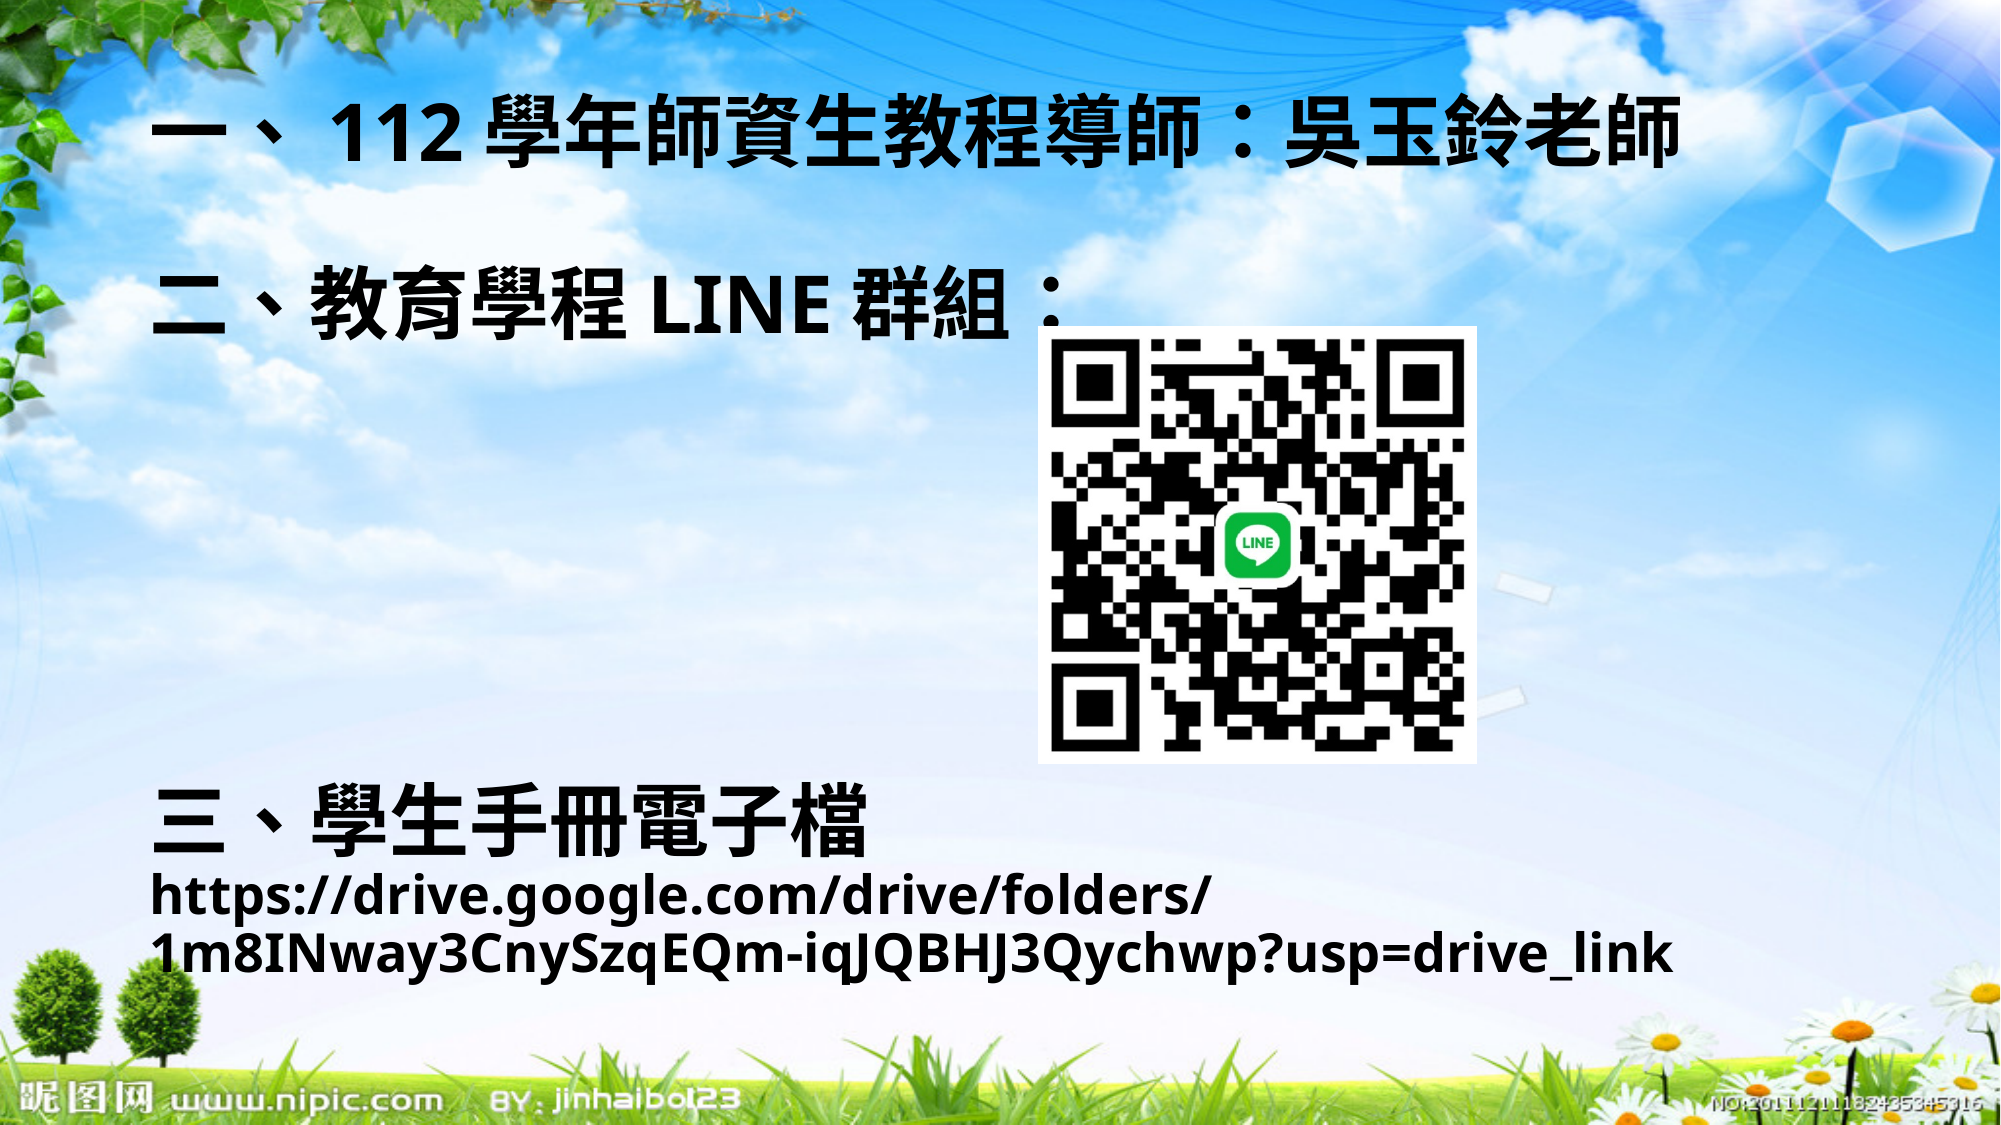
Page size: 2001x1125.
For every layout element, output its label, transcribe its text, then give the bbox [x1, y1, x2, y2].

picture [0, 0, 2001, 1125]
title 一、112學年師資生教程導師：吳玉鈴老師 二、教育學程LINE群組： 三、學生手冊電子檔 https://drive.google.com/drive/folders/1m8INway3CnySzqEQm-iqJQBHJ3Qychwp?usp=drive_link [134, 81, 1854, 993]
